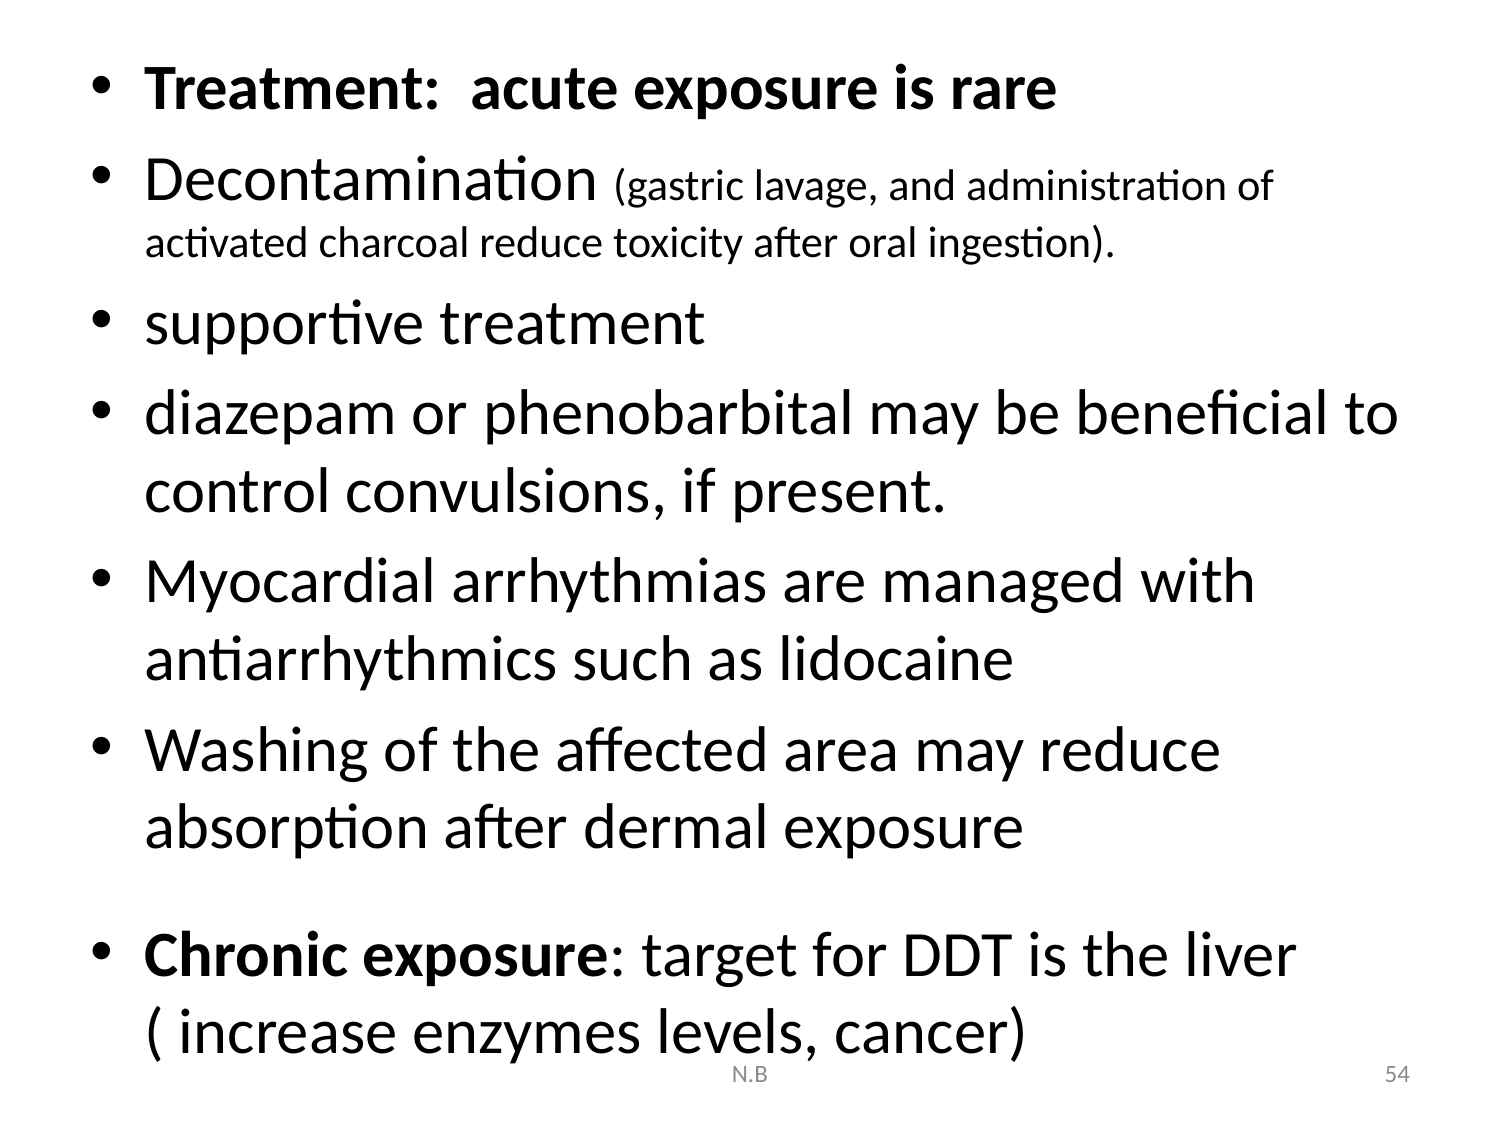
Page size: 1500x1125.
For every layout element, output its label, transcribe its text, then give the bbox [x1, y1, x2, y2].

list Treatment: acute exposure is rare Decontamination (gastric lavage, and administration of activated charcoal reduce toxicity after oral ingestion). supportive treatment diazepam or phenobarbital may be beneficial to control convulsions, if present. Myocardial arrhythmias are managed with antiarrhythmics such as lidocaine Washing of the affected area may reduce absorption after dermal exposure Chronic exposure: target for DDT is the liver ( increase enzymes levels, cancer) [75, 37, 1425, 1075]
slide_number 54 [1074, 1042, 1425, 1103]
footer N.B [512, 1042, 988, 1103]
